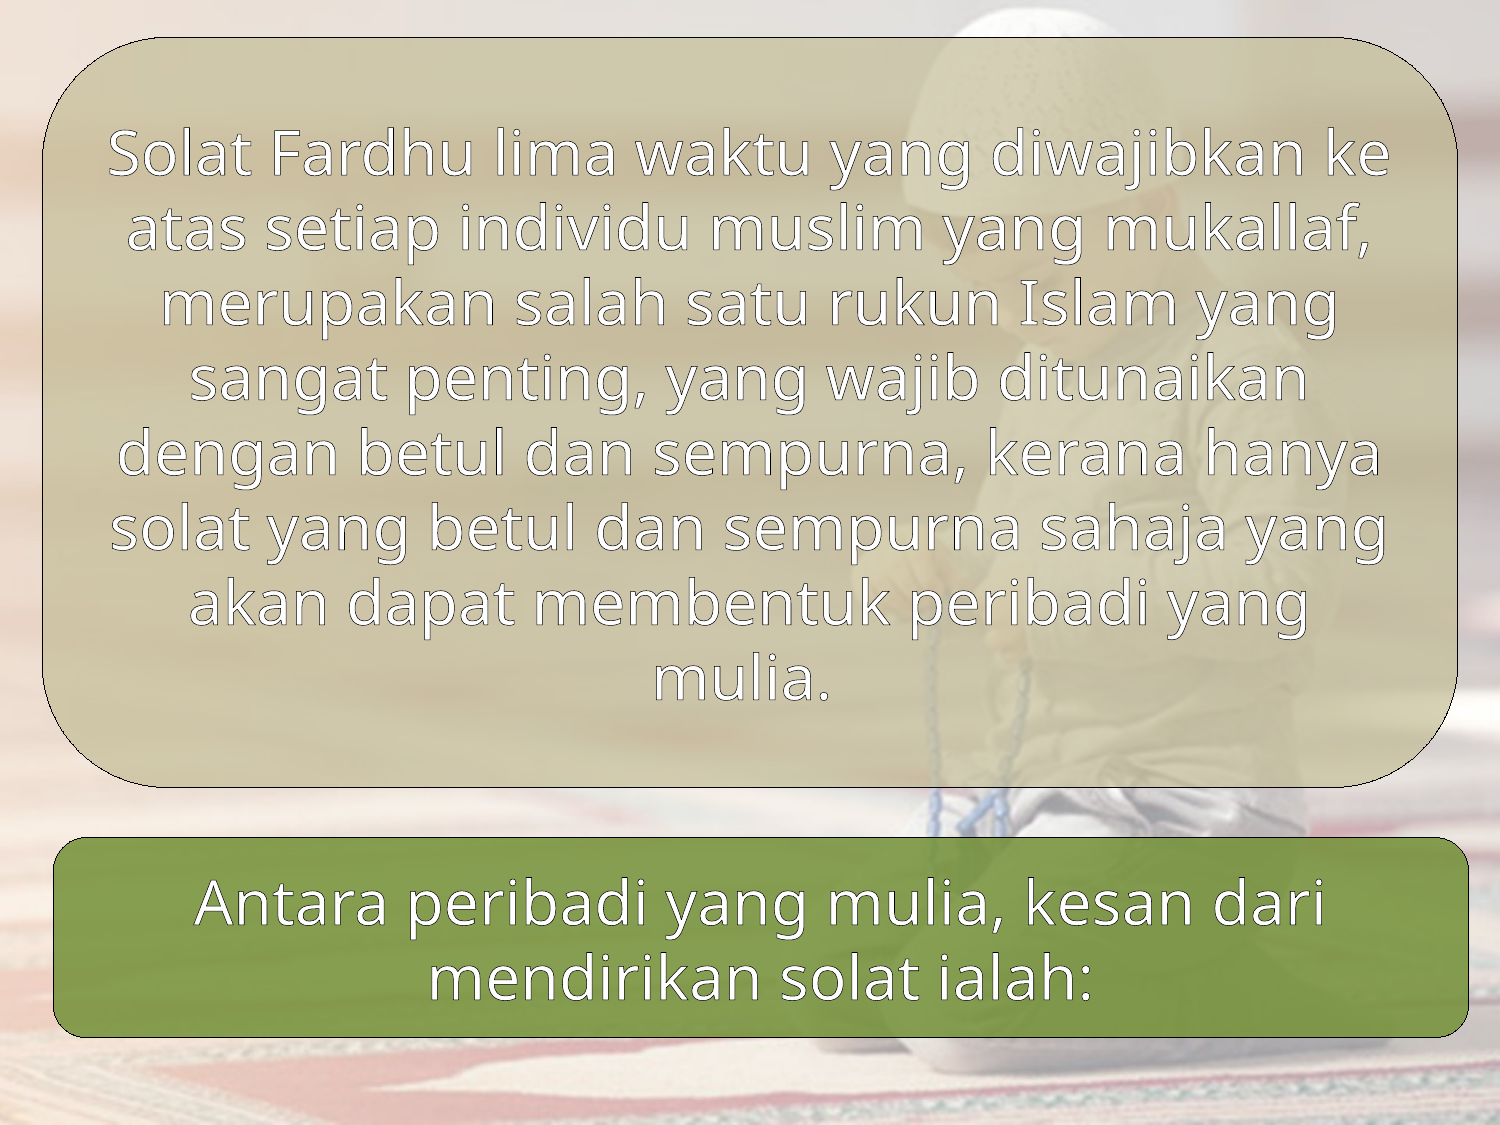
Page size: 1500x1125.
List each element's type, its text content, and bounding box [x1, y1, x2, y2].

picture [0, 0, 1500, 1125]
text_box Solat Fardhu lima waktu yang diwajibkan ke atas setiap individu muslim yang mukallaf, merupakan salah satu rukun Islam yang sangat penting, yang wajib ditunaikan dengan betul dan sempurna, kerana hanya solat yang betul dan sempurna sahaja yang akan dapat membentuk peribadi yang mulia. [42, 37, 1458, 788]
text_box Antara peribadi yang mulia, kesan dari mendirikan solat ialah: [53, 837, 1469, 1038]
